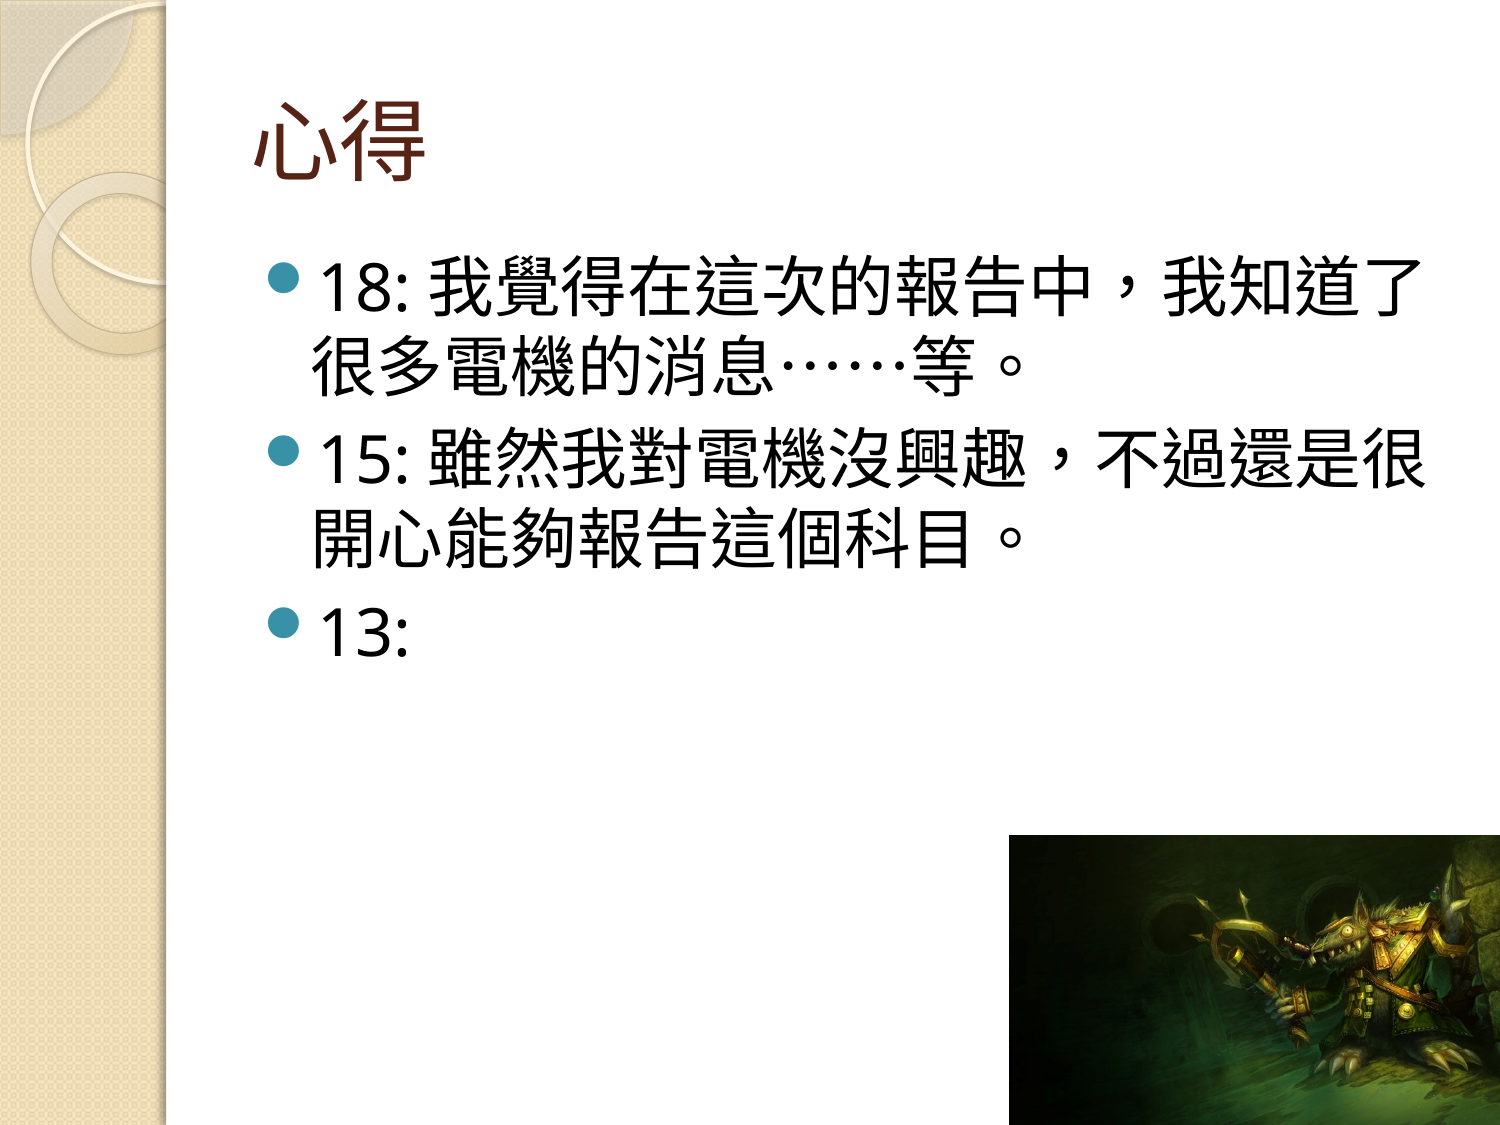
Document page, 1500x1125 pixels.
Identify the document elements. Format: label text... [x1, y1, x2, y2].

picture [1009, 835, 1500, 1125]
title 心得 [235, 45, 1466, 233]
list 18:我覺得在這次的報告中，我知道了很多電機的消息……等。 15:雖然我對電機沒興趣，不過還是很開心能夠報告這個科目。 13: [235, 237, 1466, 1025]
